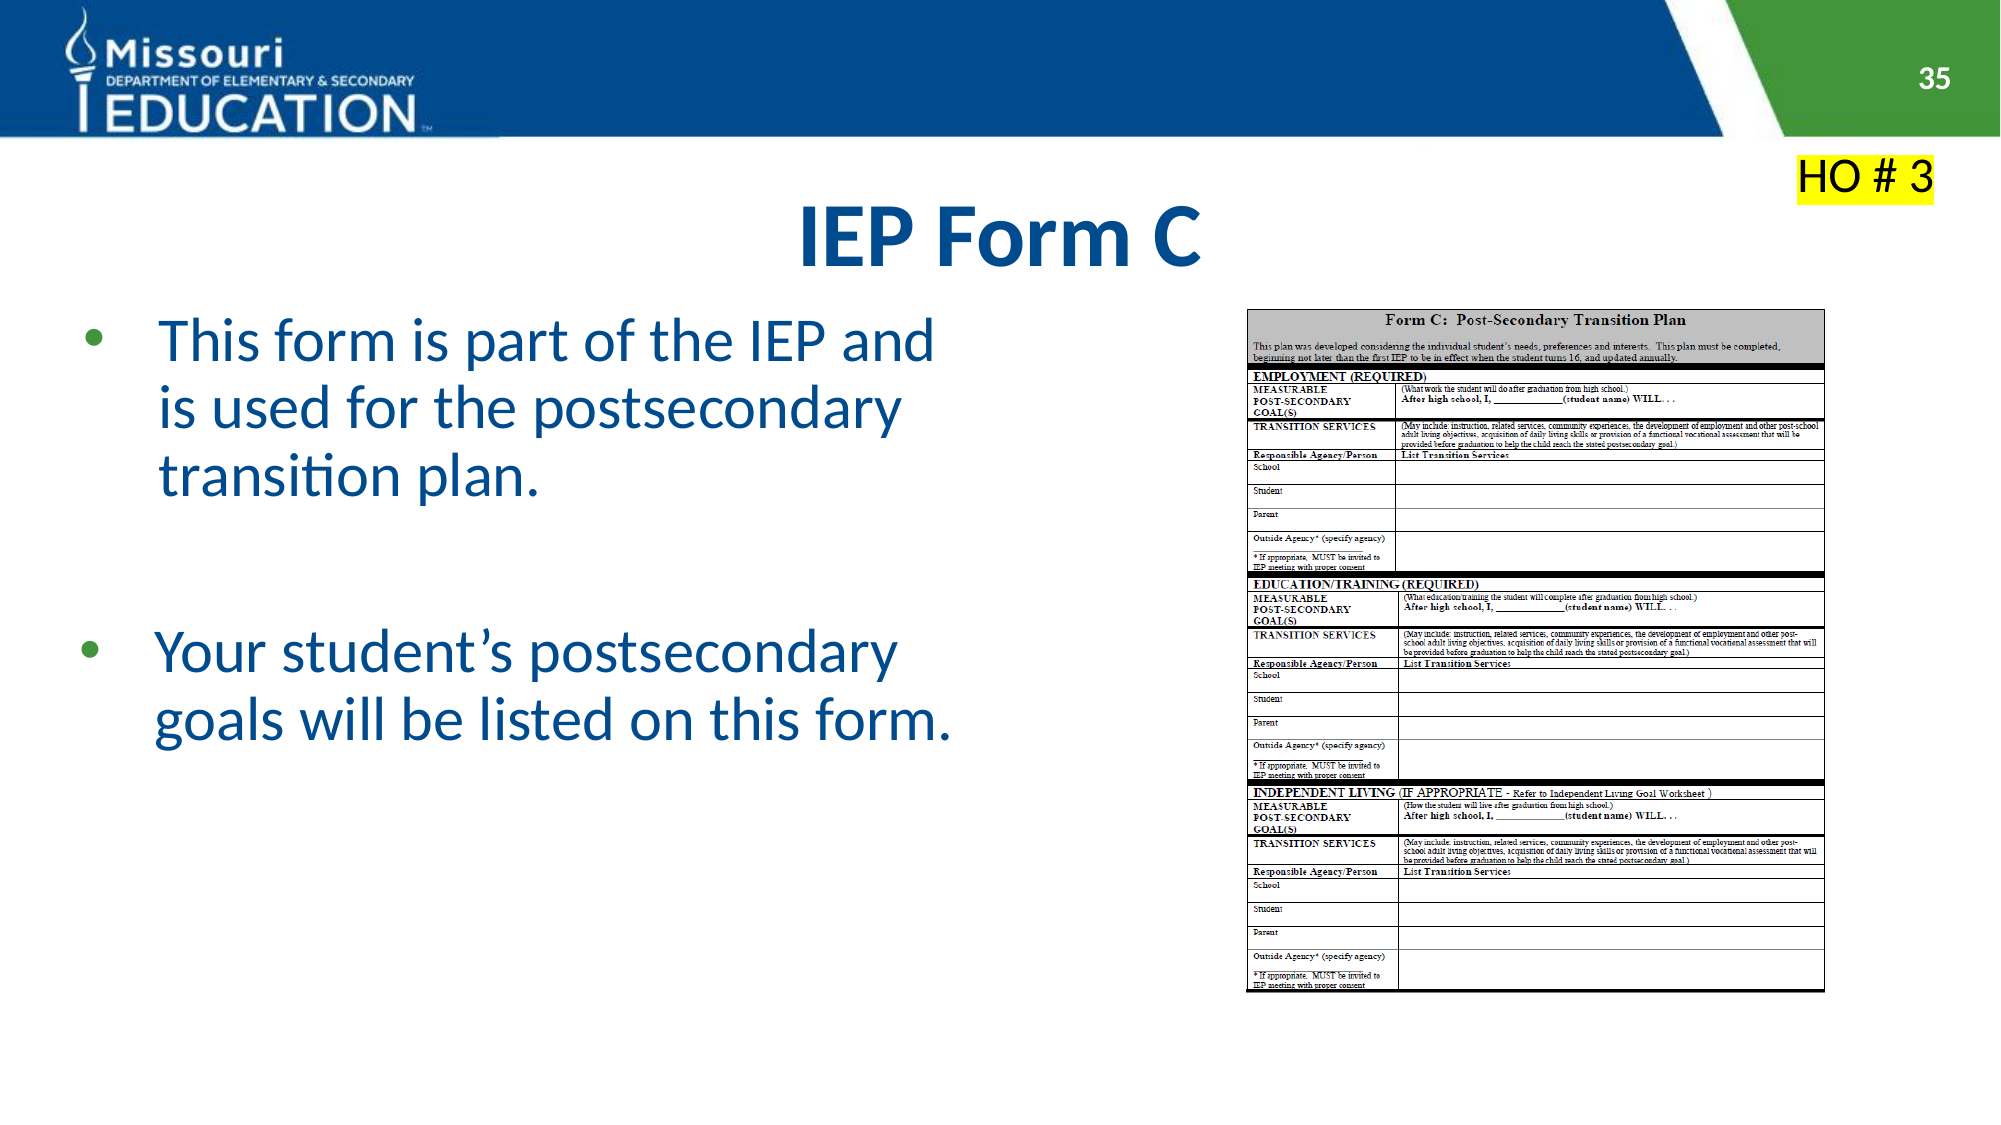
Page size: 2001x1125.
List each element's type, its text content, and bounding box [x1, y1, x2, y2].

slide_number 35 [1800, 45, 1967, 106]
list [1234, 299, 1831, 1001]
picture [0, 0, 2001, 1125]
text_box HO # 3 [1782, 127, 1954, 217]
title IEP Form C [62, 162, 1938, 312]
list This form is part of the IEP and is used for the postsecondary transition plan. Your student’s postsecondary goals will be listed on this form. [62, 312, 1000, 1000]
